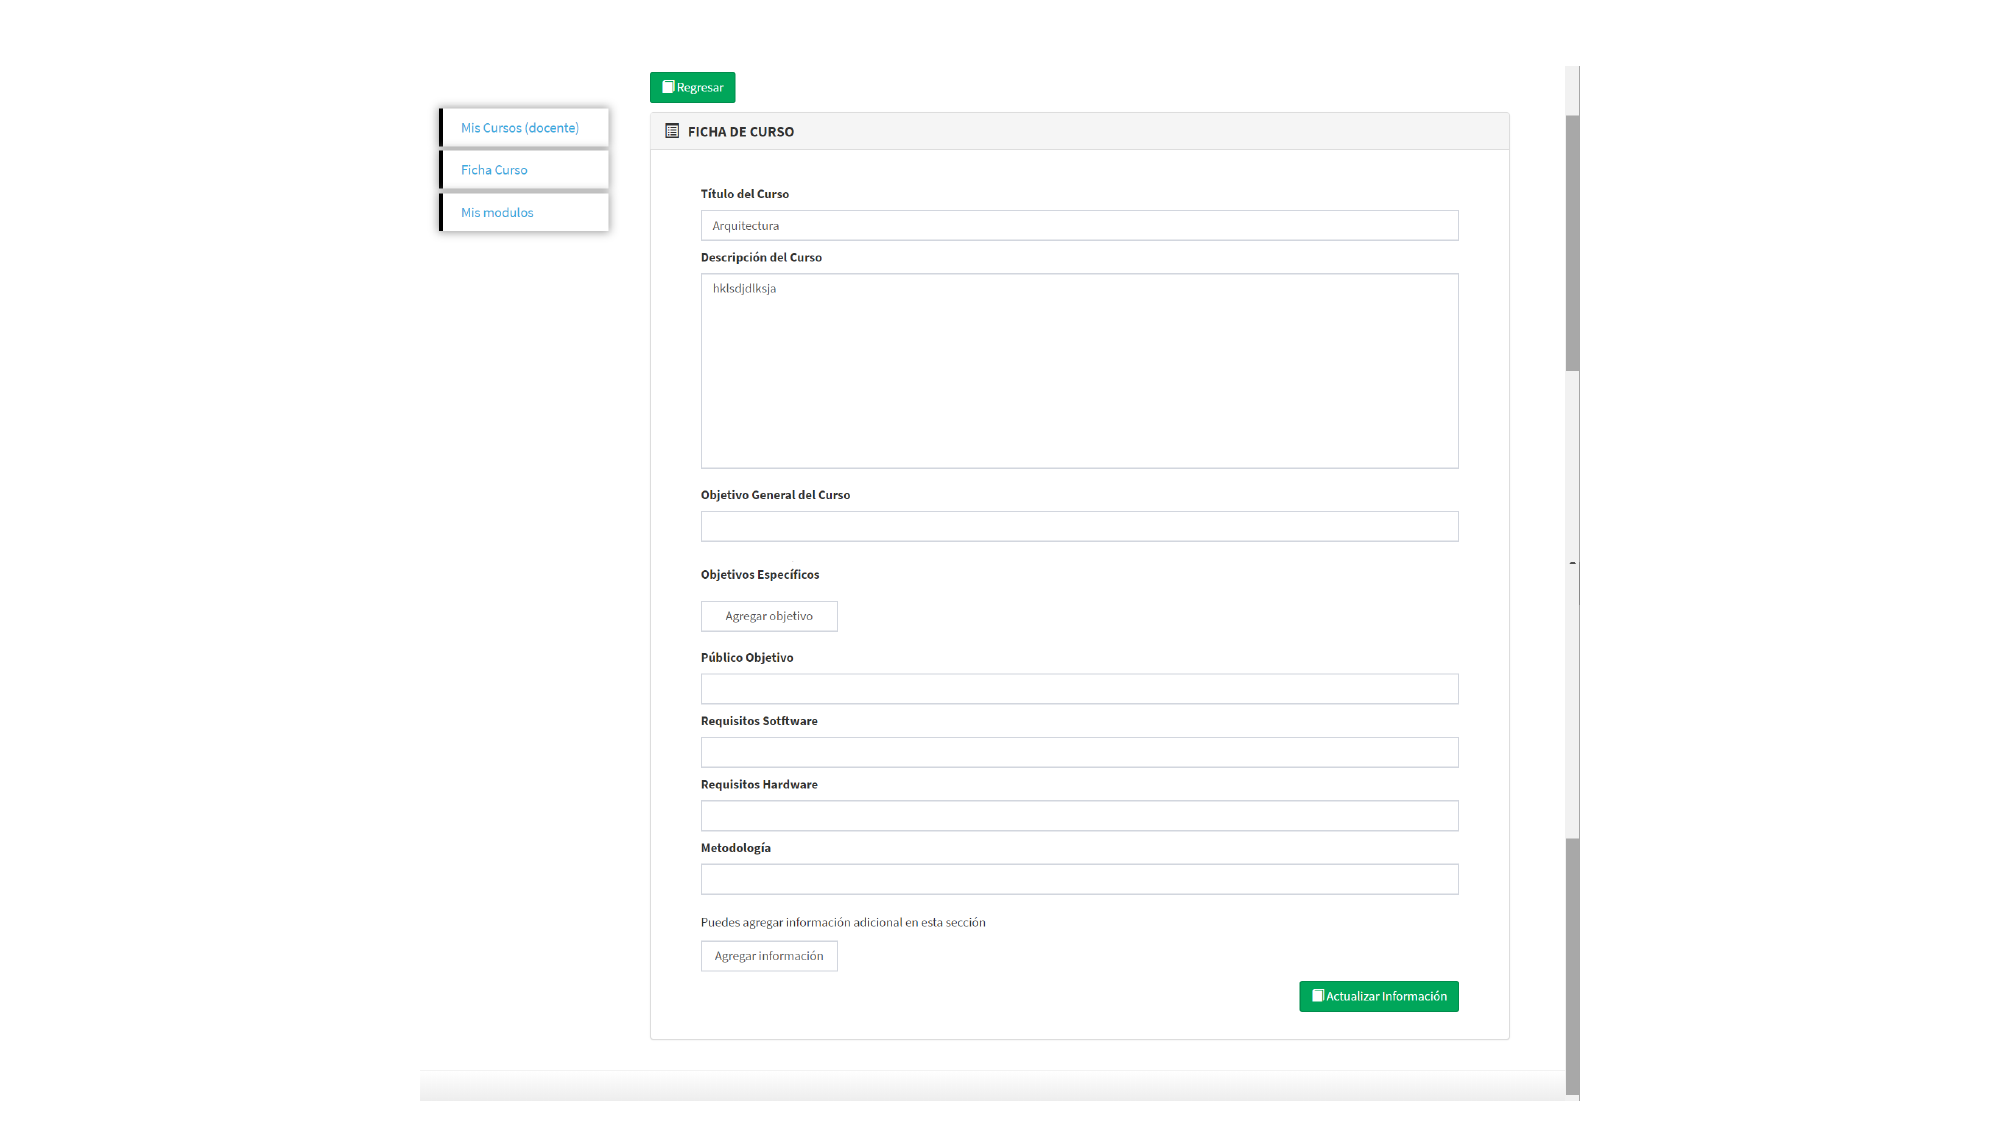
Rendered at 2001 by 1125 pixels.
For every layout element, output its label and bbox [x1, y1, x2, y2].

picture [420, 66, 1580, 1101]
